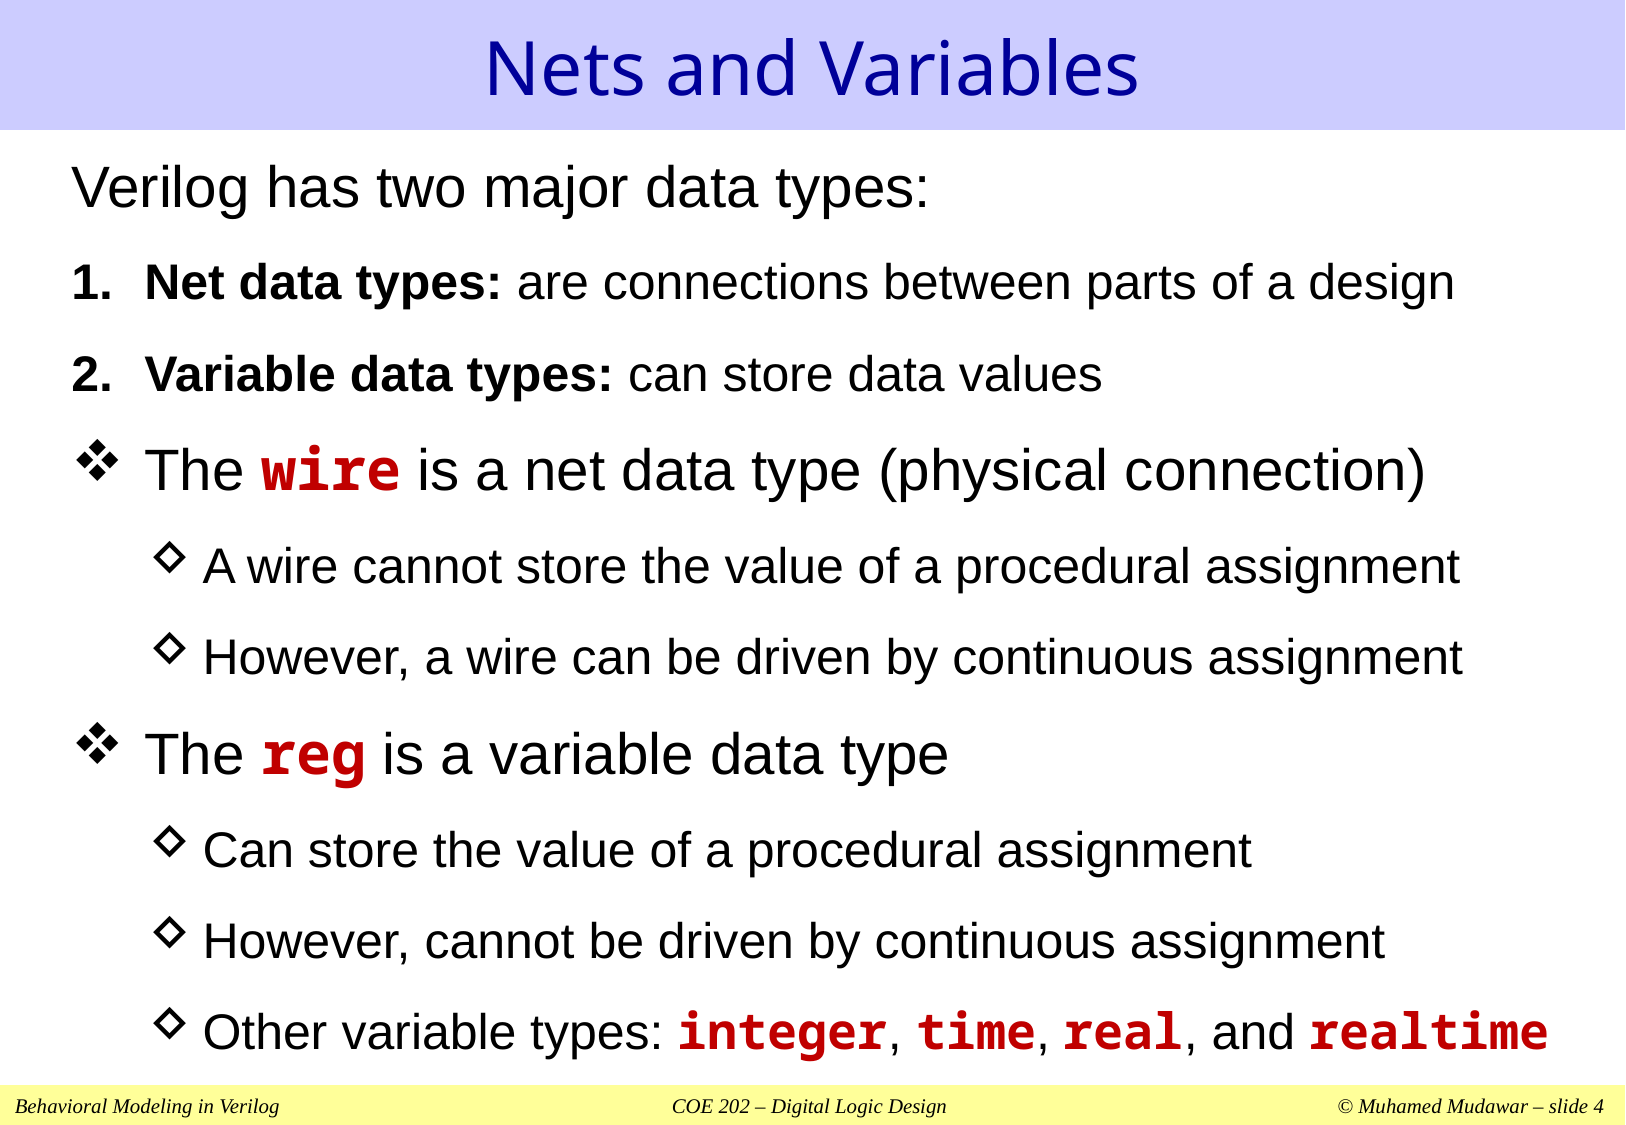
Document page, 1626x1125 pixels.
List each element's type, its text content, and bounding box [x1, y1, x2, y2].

title Nets and Variables [0, 0, 1625, 130]
list Verilog has two major data types: Net data types: are connections between parts of a design Variable data types: can store data values The wire is a net data type (physical connection) A wire cannot store the value of a procedural assignment However, a wire can be driven by continuous assignment The reg is a variable data type Can store the value of a procedural assignment However, cannot be driven by continuous assignment Other variable types: integer, time, real, and realtime [56, 141, 1569, 1068]
